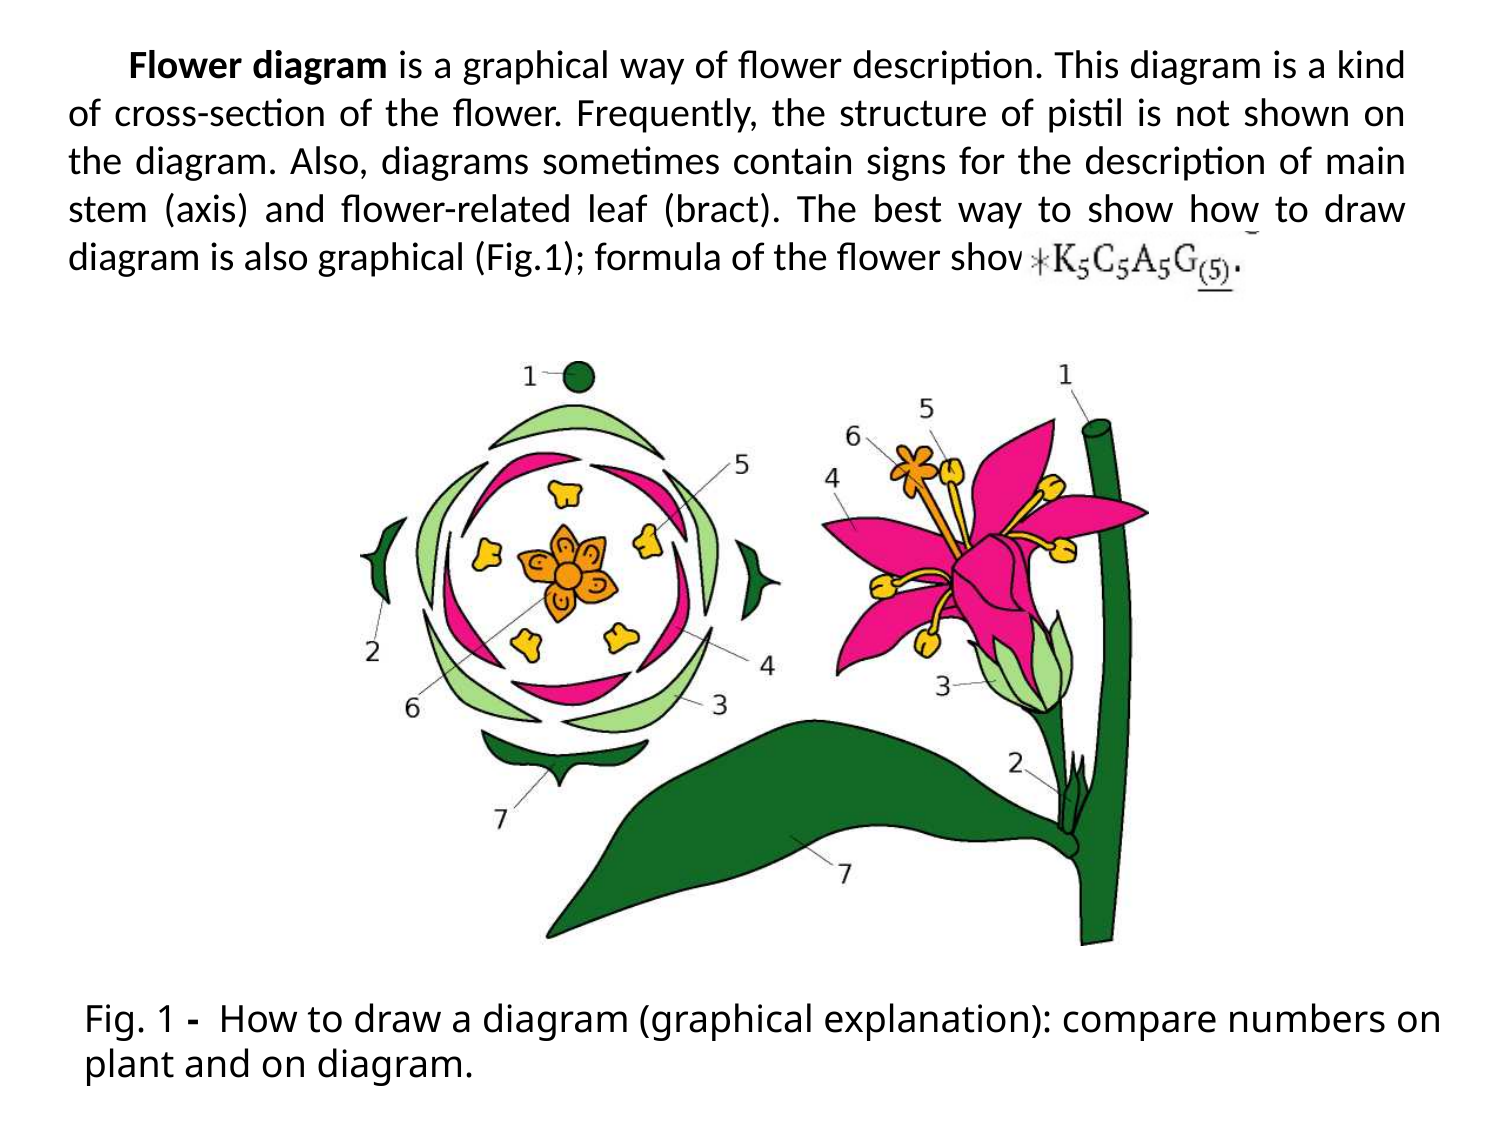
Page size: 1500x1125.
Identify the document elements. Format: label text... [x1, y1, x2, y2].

picture [1021, 231, 1260, 315]
text_box Fig. 1 - How to draw a diagram (graphical explanation): compare numbers on plant and on diagram. [69, 987, 1499, 1093]
picture [359, 360, 1150, 946]
list Flower diagram is a graphical way of flower description. This diagram is a kind of cross-section of the flower. Frequently, the structure of pistil is not shown on the diagram. Also, diagrams sometimes contain signs for the description of main stem (axis) and flower-related leaf (bract). The best way to show how to draw diagram is also graphical (Fig.1); formula of the flower shown there is [53, 30, 1424, 291]
